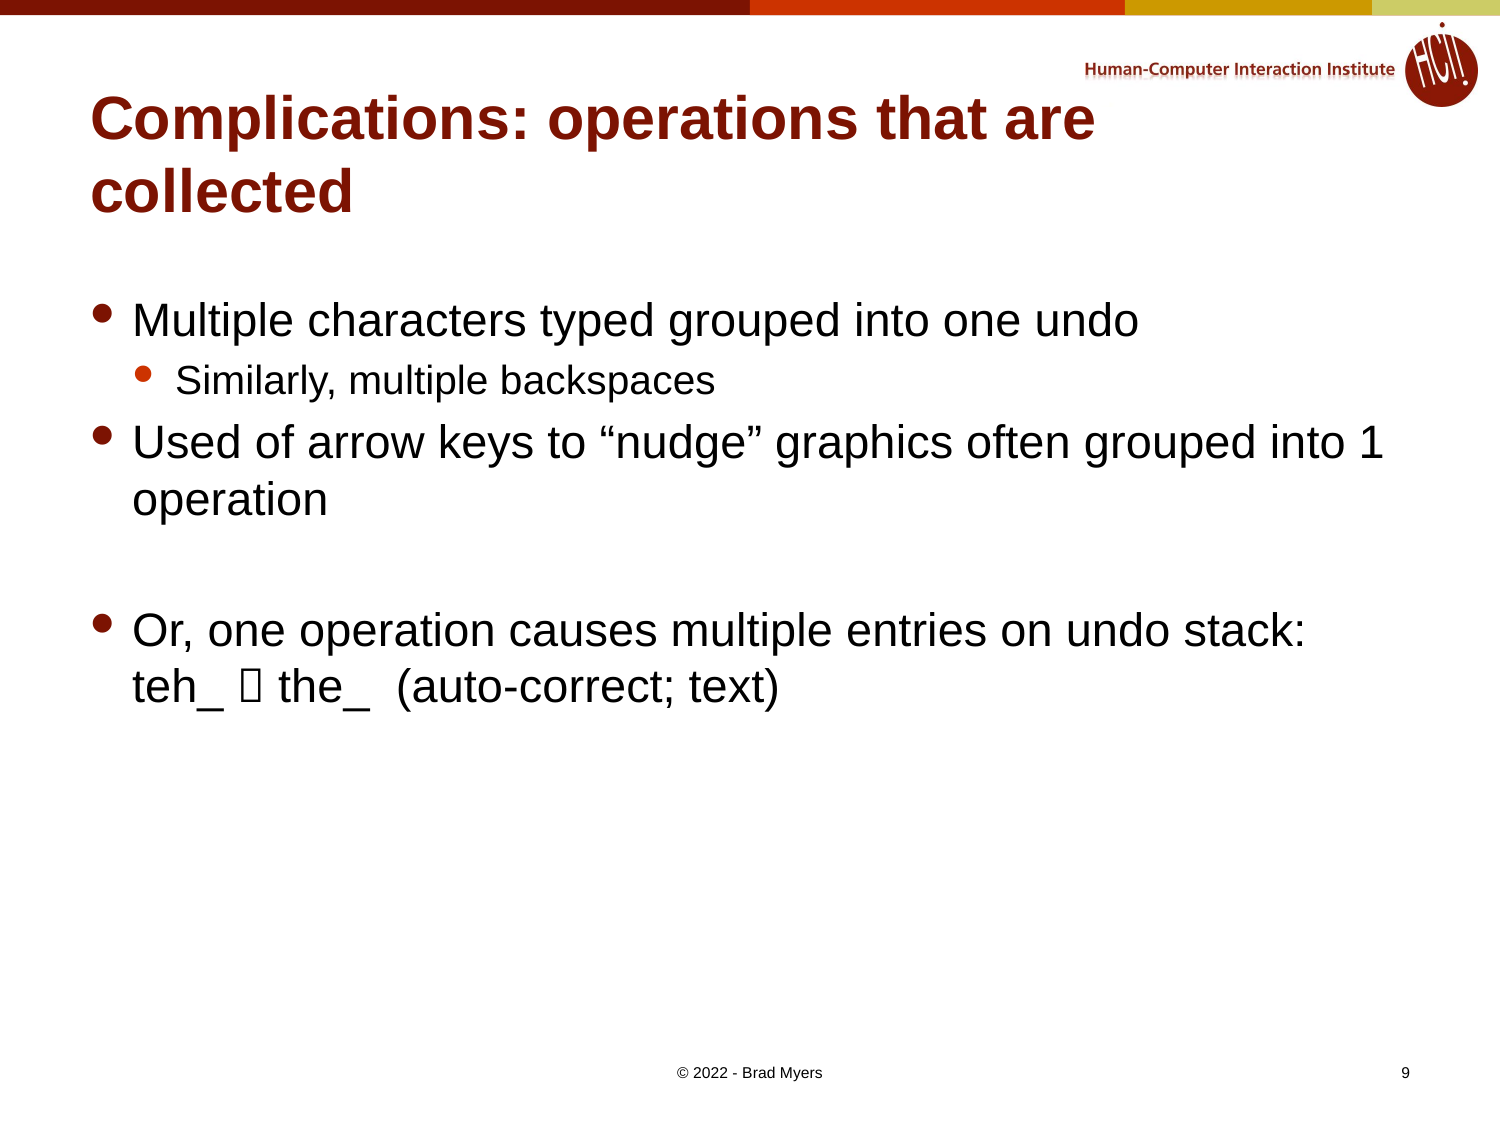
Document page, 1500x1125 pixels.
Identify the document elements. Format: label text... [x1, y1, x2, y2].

slide_number 9 [1074, 1054, 1426, 1101]
list Multiple characters typed grouped into one undo Similarly, multiple backspaces Used of arrow keys to “nudge” graphics often grouped into 1 operation Or, one operation causes multiple entries on undo stack: teh_  the_ (auto-correct; text) [74, 281, 1426, 1006]
footer © 2022 - Brad Myers [457, 1054, 1043, 1101]
picture [1313, 22, 1478, 107]
title Complications: operations that are collected [74, 19, 1313, 233]
